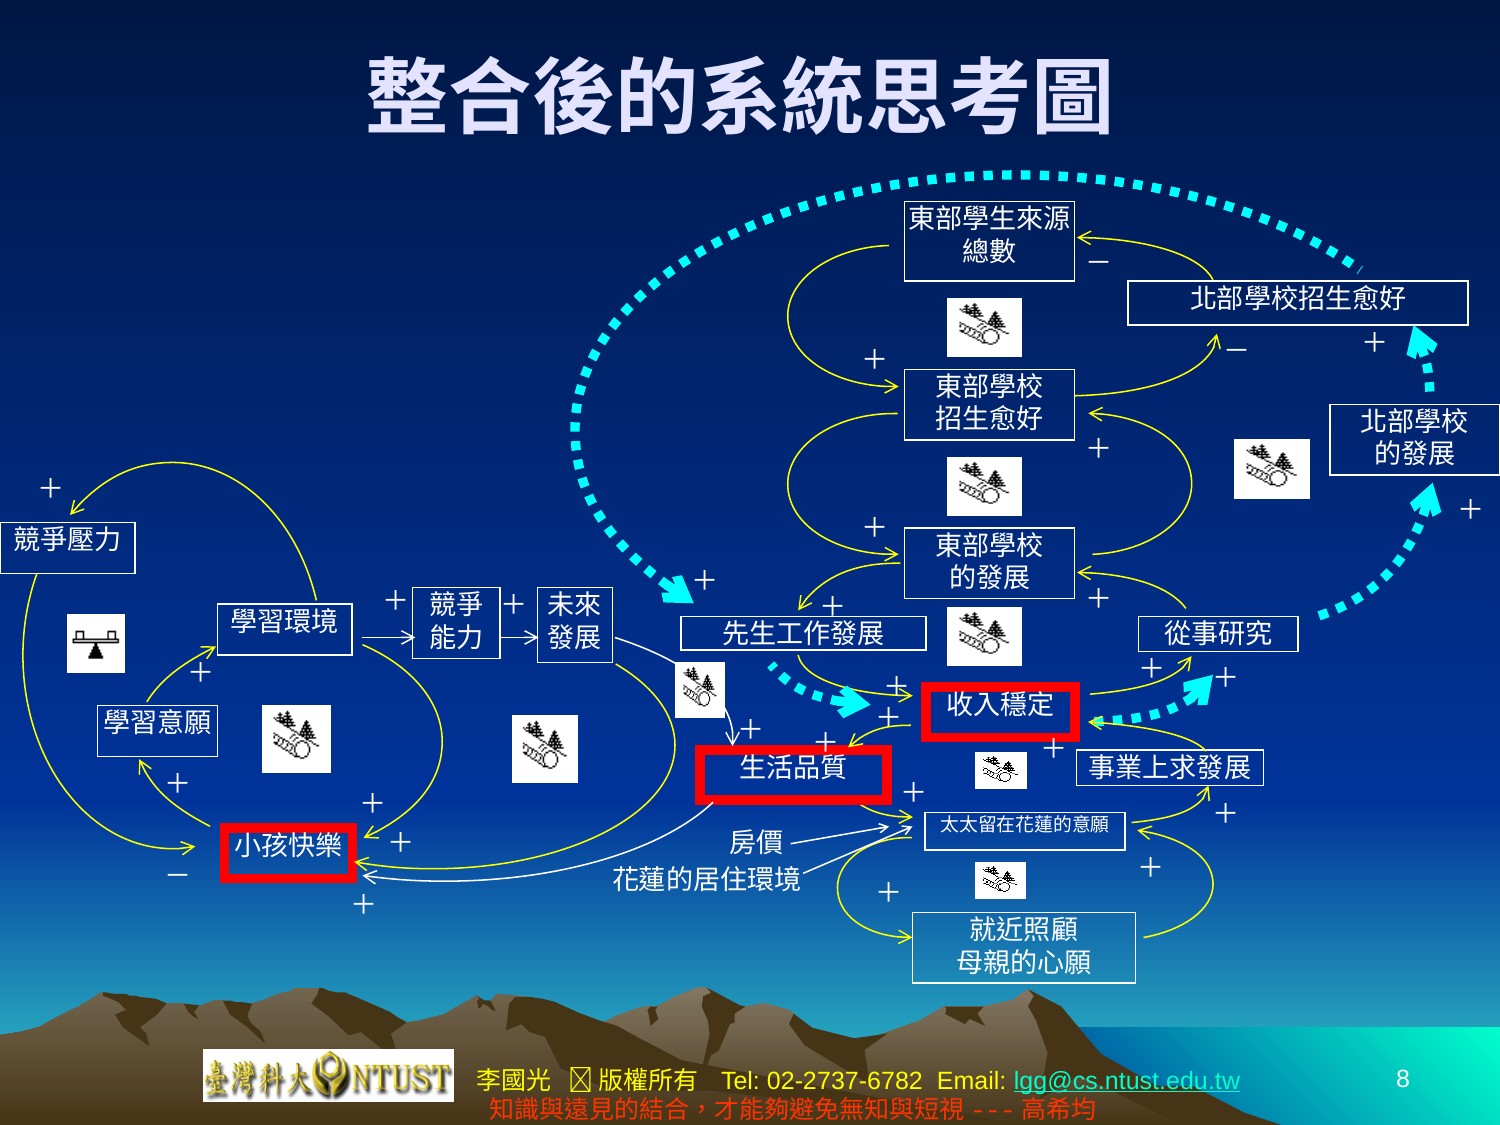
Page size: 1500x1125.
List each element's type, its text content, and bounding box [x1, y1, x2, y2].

picture [203, 1049, 454, 1102]
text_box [0, 174, 1500, 984]
slide_number 8 [1074, 1024, 1426, 1101]
title 整合後的系統思考圖 [112, 0, 1388, 173]
